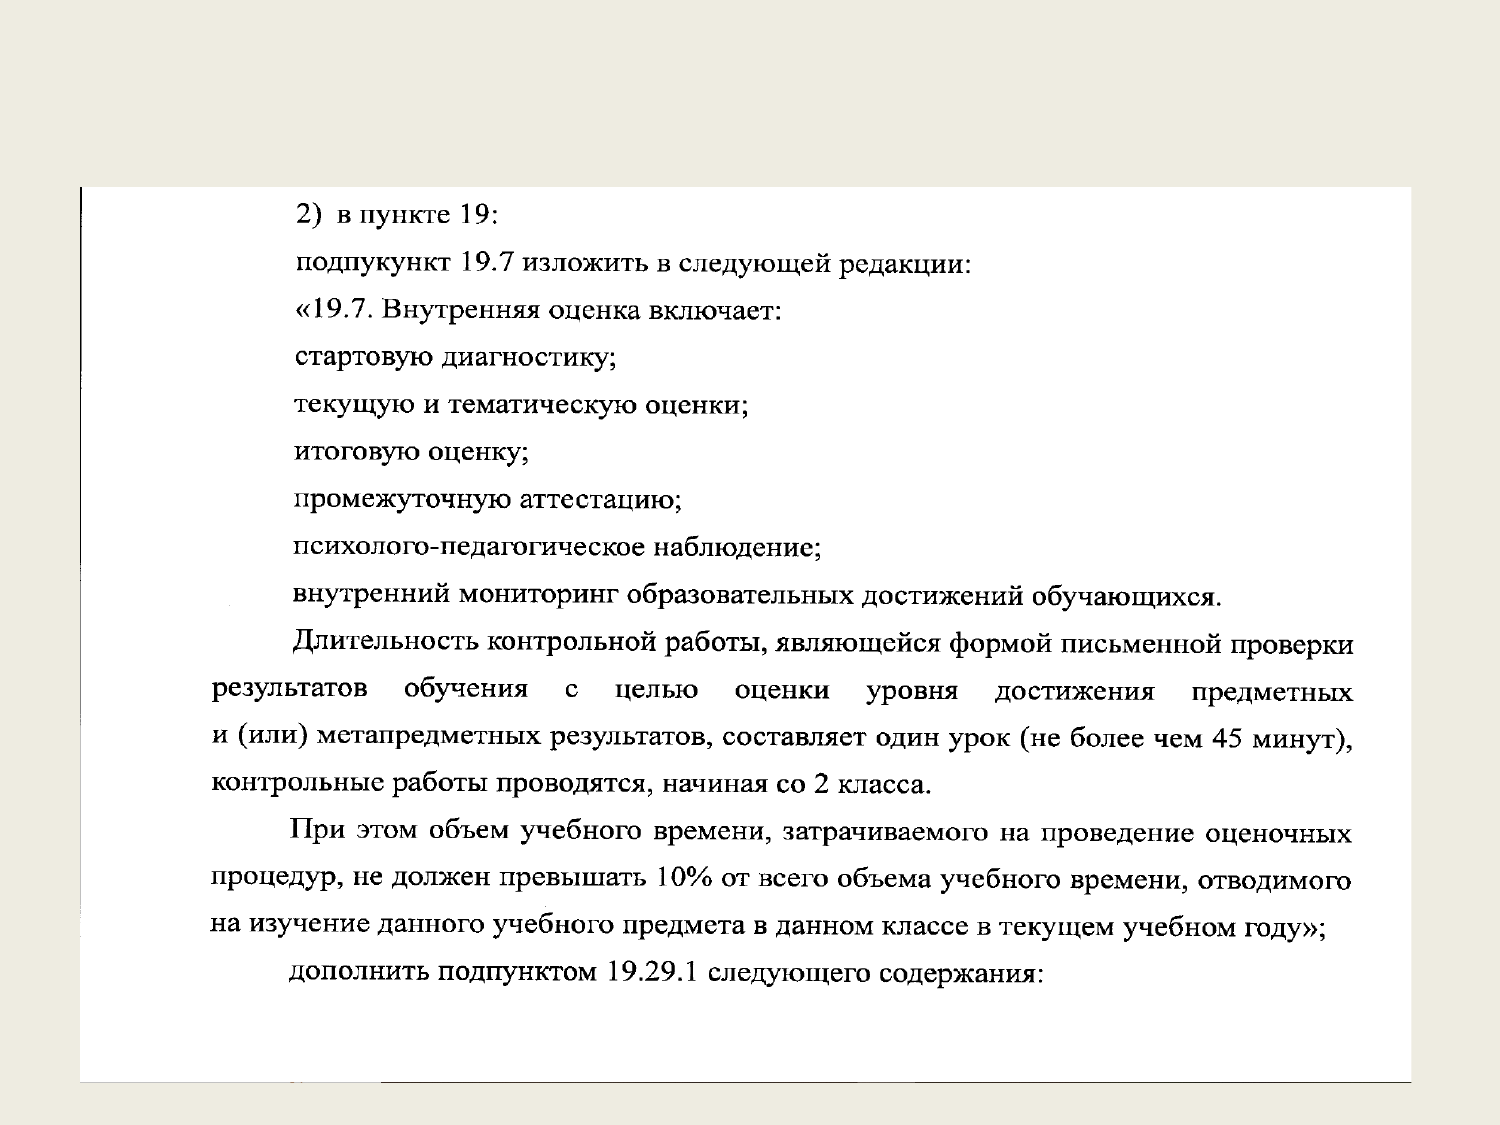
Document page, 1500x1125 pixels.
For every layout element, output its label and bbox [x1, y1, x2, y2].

list [79, 186, 1412, 1083]
